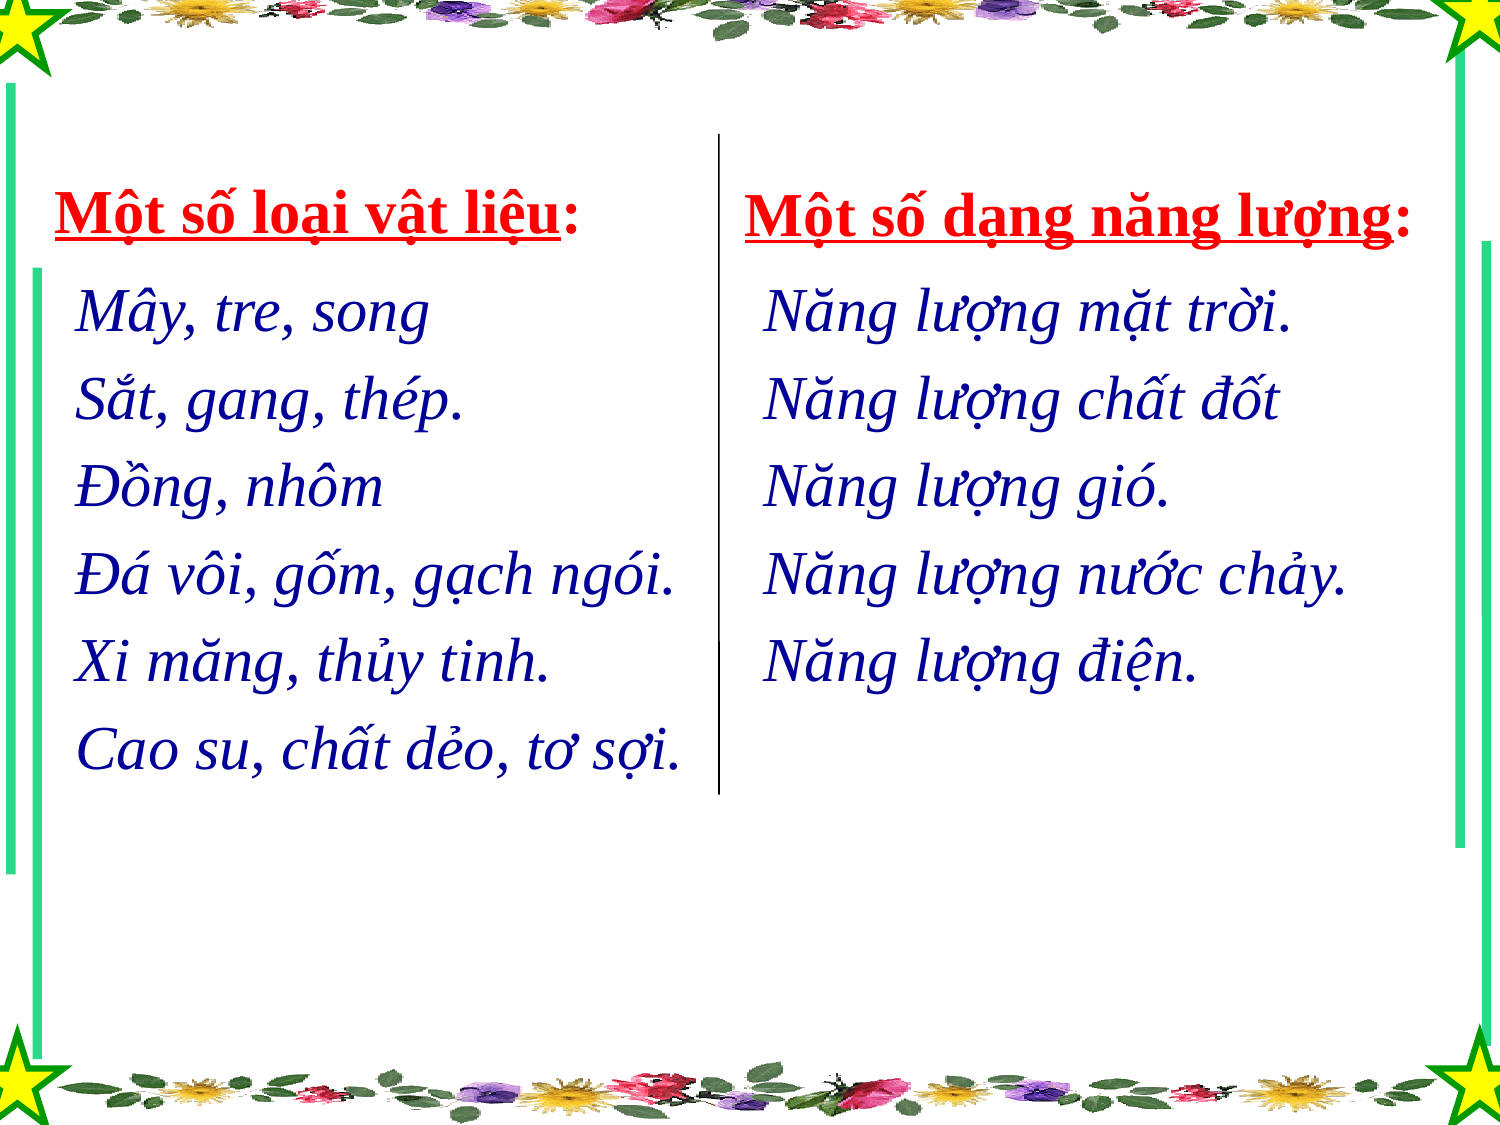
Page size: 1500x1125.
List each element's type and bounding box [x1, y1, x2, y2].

text_box [0, 0, 1500, 1125]
